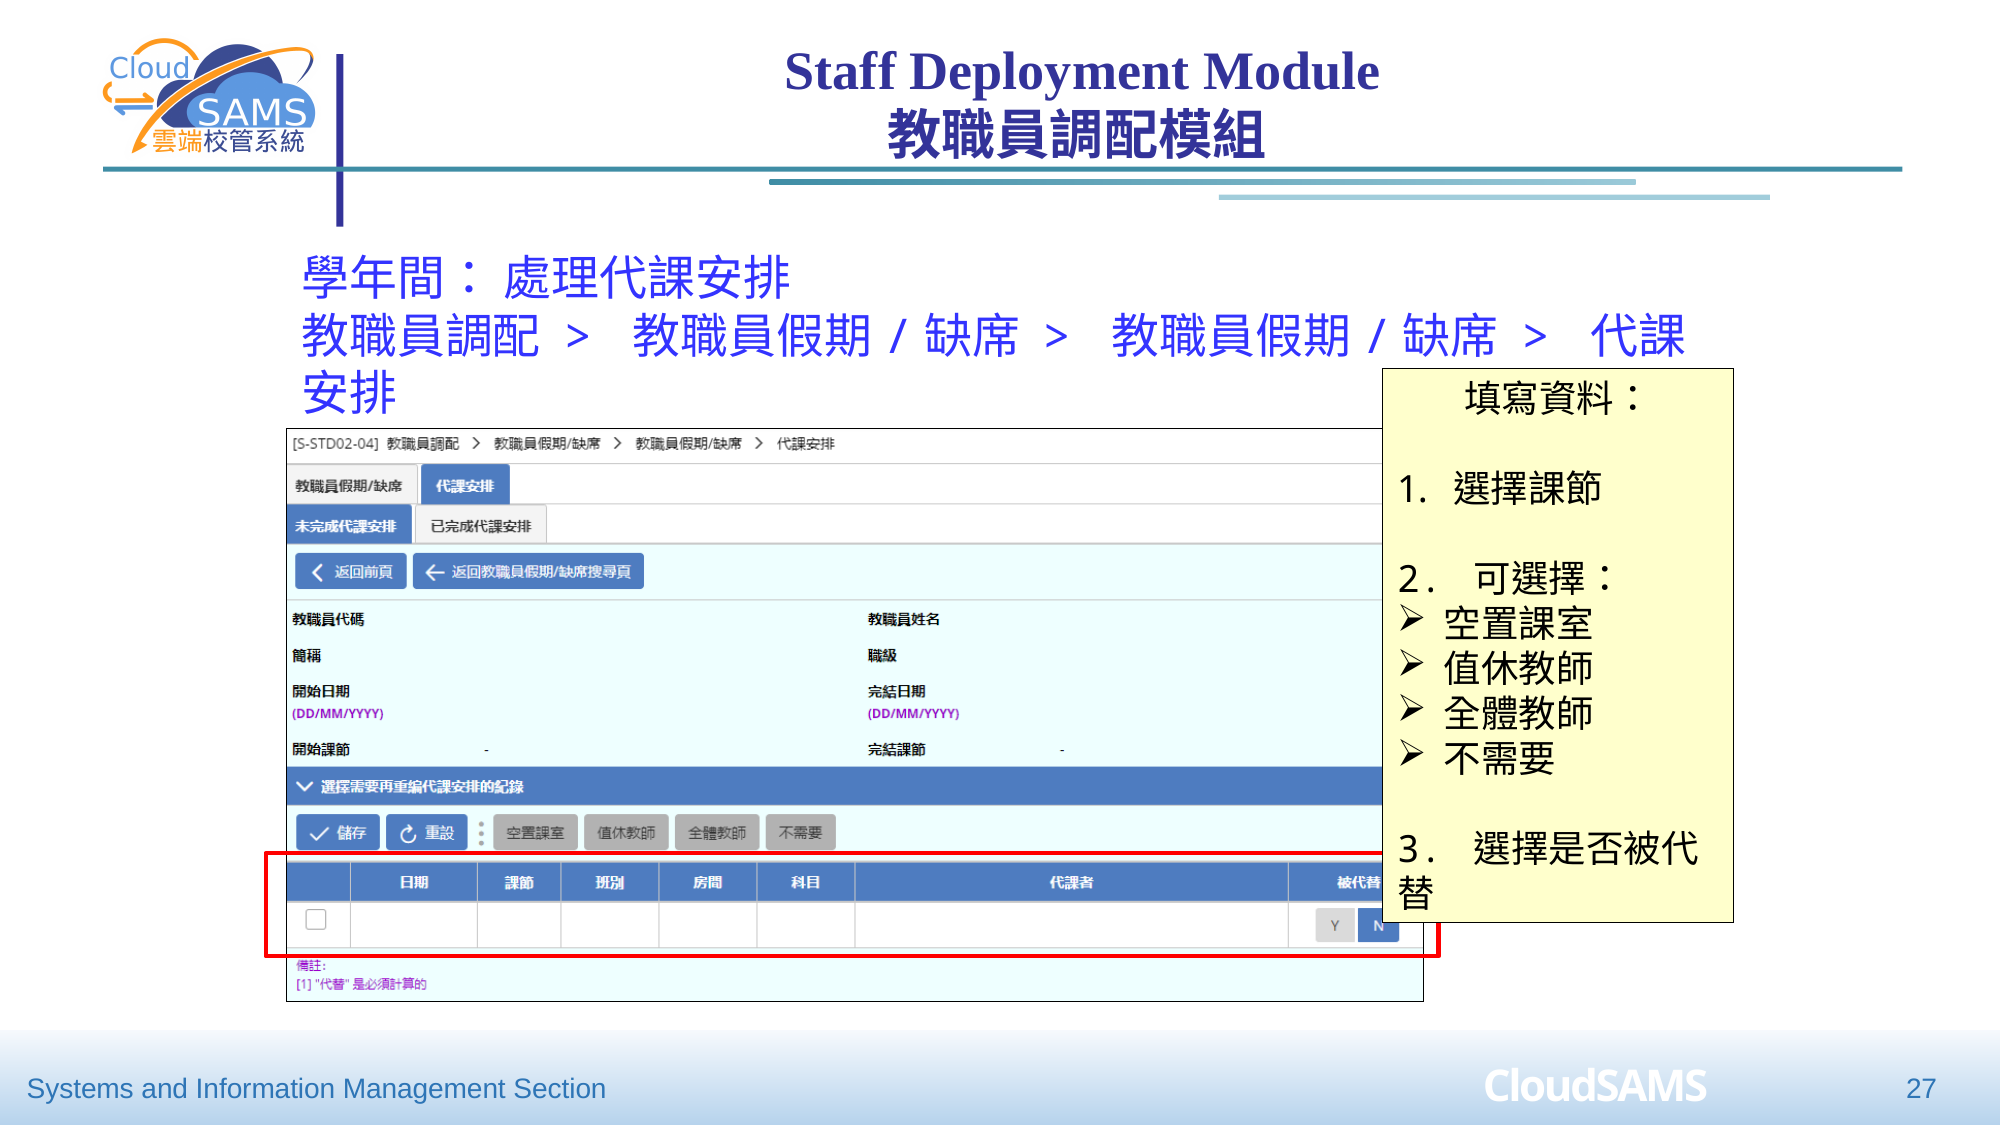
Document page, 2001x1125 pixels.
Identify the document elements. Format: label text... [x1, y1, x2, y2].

slide_number 27 [1755, 1063, 1952, 1125]
text_box Staff Deployment Module 教職員調配模組 [575, 29, 1591, 172]
text_box 學年間： 處理代課安排 教職員調配 > 教職員假期/缺席 > 教職員假期/缺席 > 代課安排 [286, 240, 1706, 426]
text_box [265, 427, 1439, 1002]
picture [87, 7, 349, 175]
text_box 填寫資料： 選擇課節 2. 可選擇： 空置課室 值休教師 全體教師 不需要 3. 選擇是否被代替 [1382, 368, 1734, 923]
